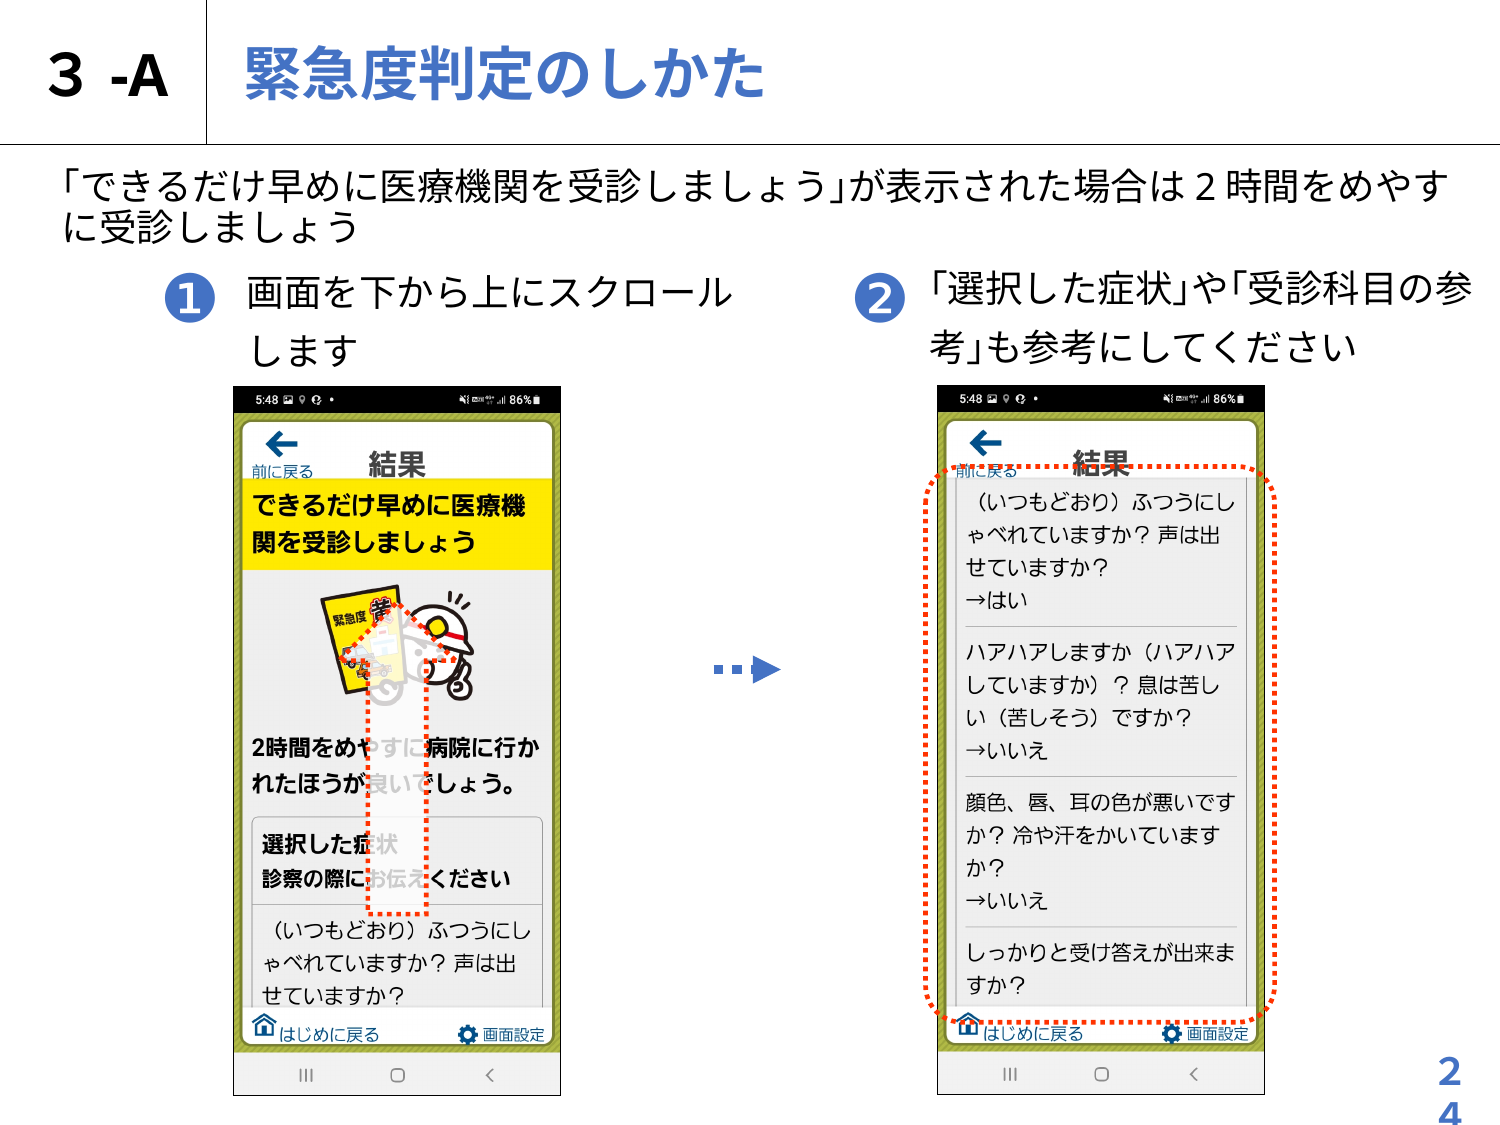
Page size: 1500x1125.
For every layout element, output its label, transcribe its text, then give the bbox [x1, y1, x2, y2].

text_box ３-A [0, 0, 207, 147]
text_box ❷ [835, 248, 914, 343]
picture [233, 386, 561, 1096]
text_box 画面を下から上にスクロール します [231, 248, 781, 381]
text_box ｢選択した症状｣や｢受診科目の参考｣も参考にしてください [914, 244, 1495, 376]
text_box [1265, 477, 1276, 1012]
picture [937, 385, 1265, 1095]
text_box ❶ [145, 248, 223, 343]
title 緊急度判定のしかた [228, 36, 1472, 116]
text_box ２４ [1399, 1063, 1500, 1123]
text_box [924, 475, 937, 1014]
text_box ｢できるだけ早めに医療機関を受診しましょう｣が表示された場合は2時間をめやすに受診しましょう [46, 160, 1487, 254]
